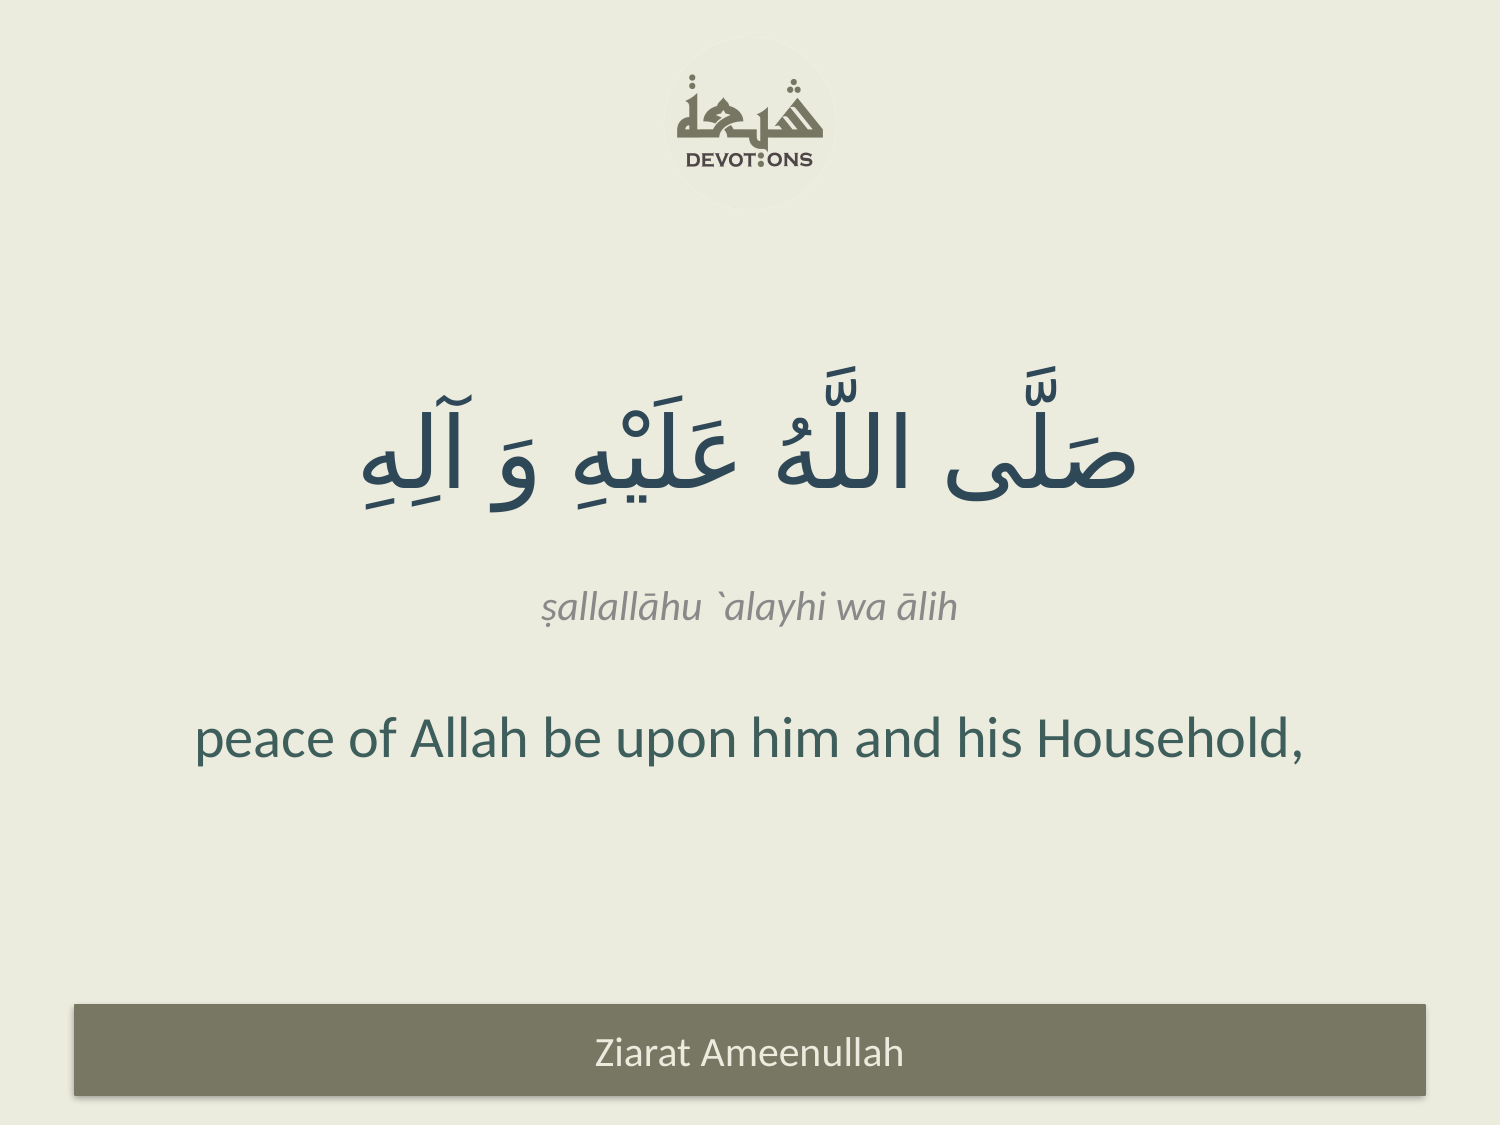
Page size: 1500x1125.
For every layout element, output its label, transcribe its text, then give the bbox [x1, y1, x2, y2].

text_box [74, 1004, 1426, 1096]
picture [656, 29, 844, 218]
text_box صَلَّى اللَّهُ عَلَيْهِ وَ آلِهِ ṣallallāhu `alayhi wa ālih peace of Allah be upon him and his Household, [74, 381, 1425, 776]
text_box Ziarat Ameenullah [580, 1017, 920, 1083]
